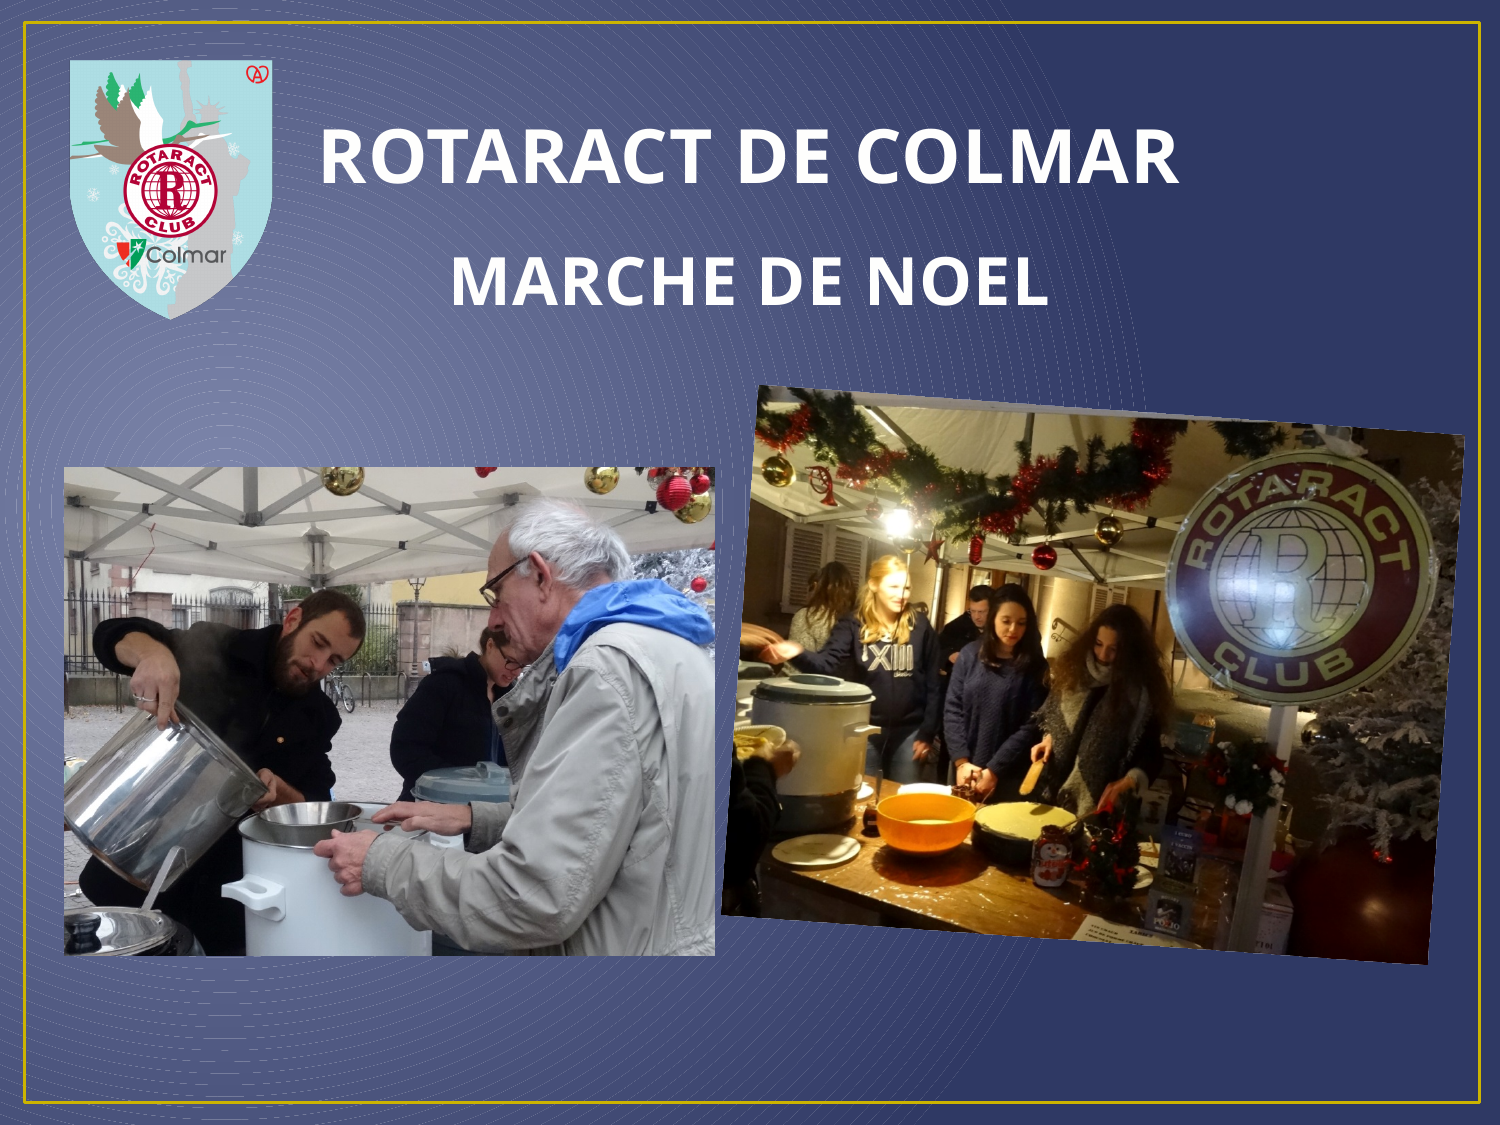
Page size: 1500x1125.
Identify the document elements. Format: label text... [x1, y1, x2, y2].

picture [64, 42, 279, 346]
title ROTARACT DE COLMAR MARCHE DE NOEL [286, 62, 1425, 327]
picture [721, 385, 1464, 965]
picture [64, 467, 715, 956]
